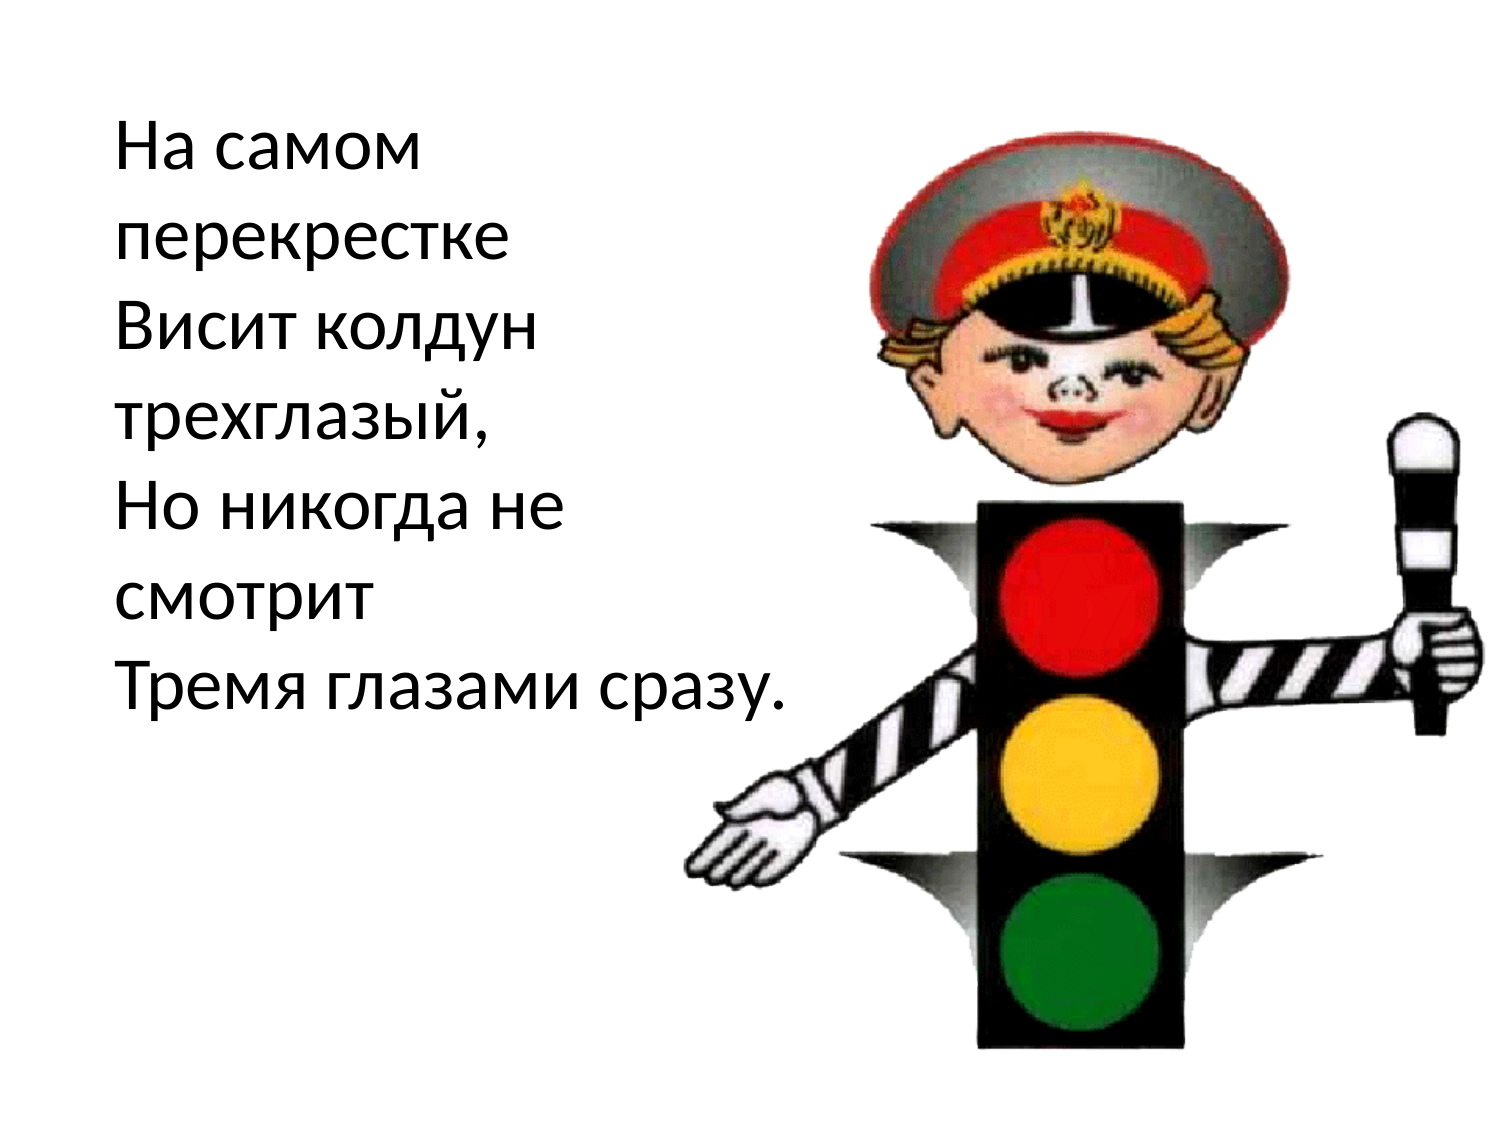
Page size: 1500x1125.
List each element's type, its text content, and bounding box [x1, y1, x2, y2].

text_box На самом перекрестке Висит колдун трехглазый, Но никогда не смотрит Тремя глазами сразу. [100, 87, 851, 733]
picture [668, 125, 1500, 1060]
